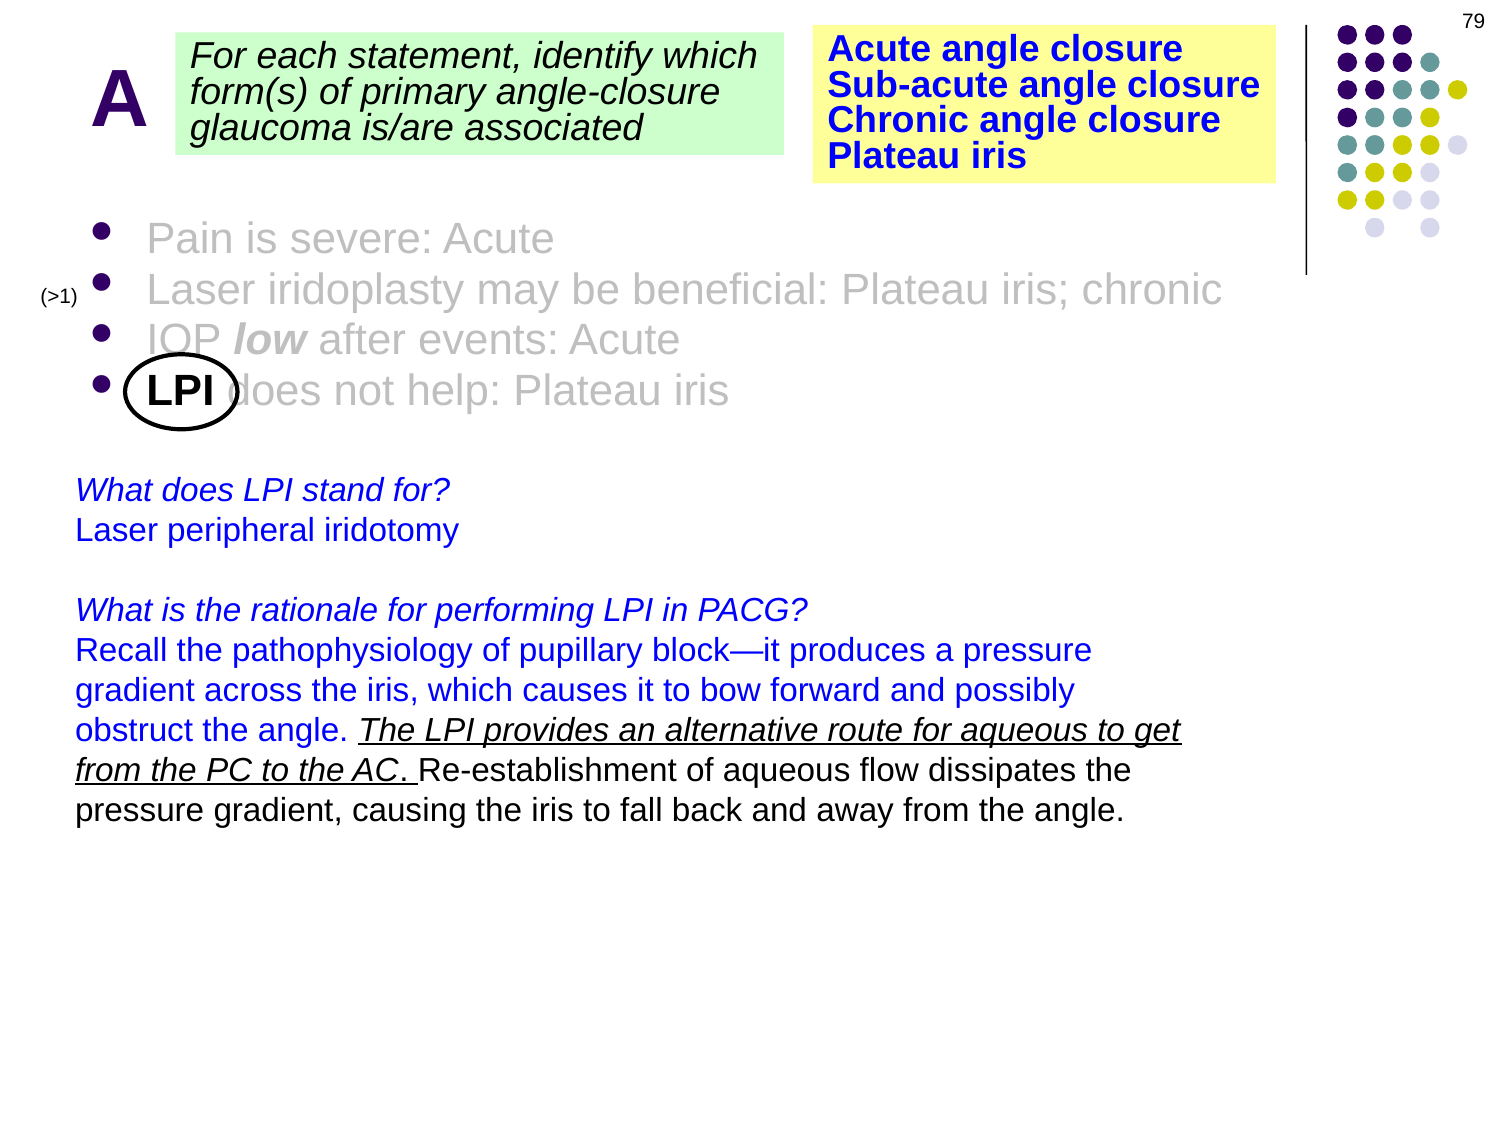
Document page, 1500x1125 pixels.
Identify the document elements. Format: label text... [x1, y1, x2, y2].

text_box For each statement, identify which form(s) of primary angle-closure glaucoma is/are associated [175, 150, 784, 155]
text_box (>1) [25, 275, 93, 315]
text_box Acute angle closure Sub-acute angle closure Chronic angle closure Plateau iris [812, 150, 1276, 184]
text_box What does LPI stand for? Laser peripheral iridotomy What is the rationale for performing LPI in PACG? Recall the pathophysiology of pupillary block—it produces a pressure gradient across the iris, which causes it to bow forward and possibly obstruct the angle. The LPI provides an alternative route for aqueous to get from the PC to the AC. Re-establishment of aqueous flow dissipates the pressure gradient, causing the iris to fall back and away from the angle. [60, 461, 1211, 836]
list Pain is severe: Acute Laser iridoplasty may be beneficial: Plateau iris; chronic IOP low after events: Acute LPI does not help: Plateau iris [75, 212, 1425, 438]
slide_number 79 [1149, 0, 1500, 75]
text_box [122, 352, 240, 432]
title A [75, 20, 1313, 150]
